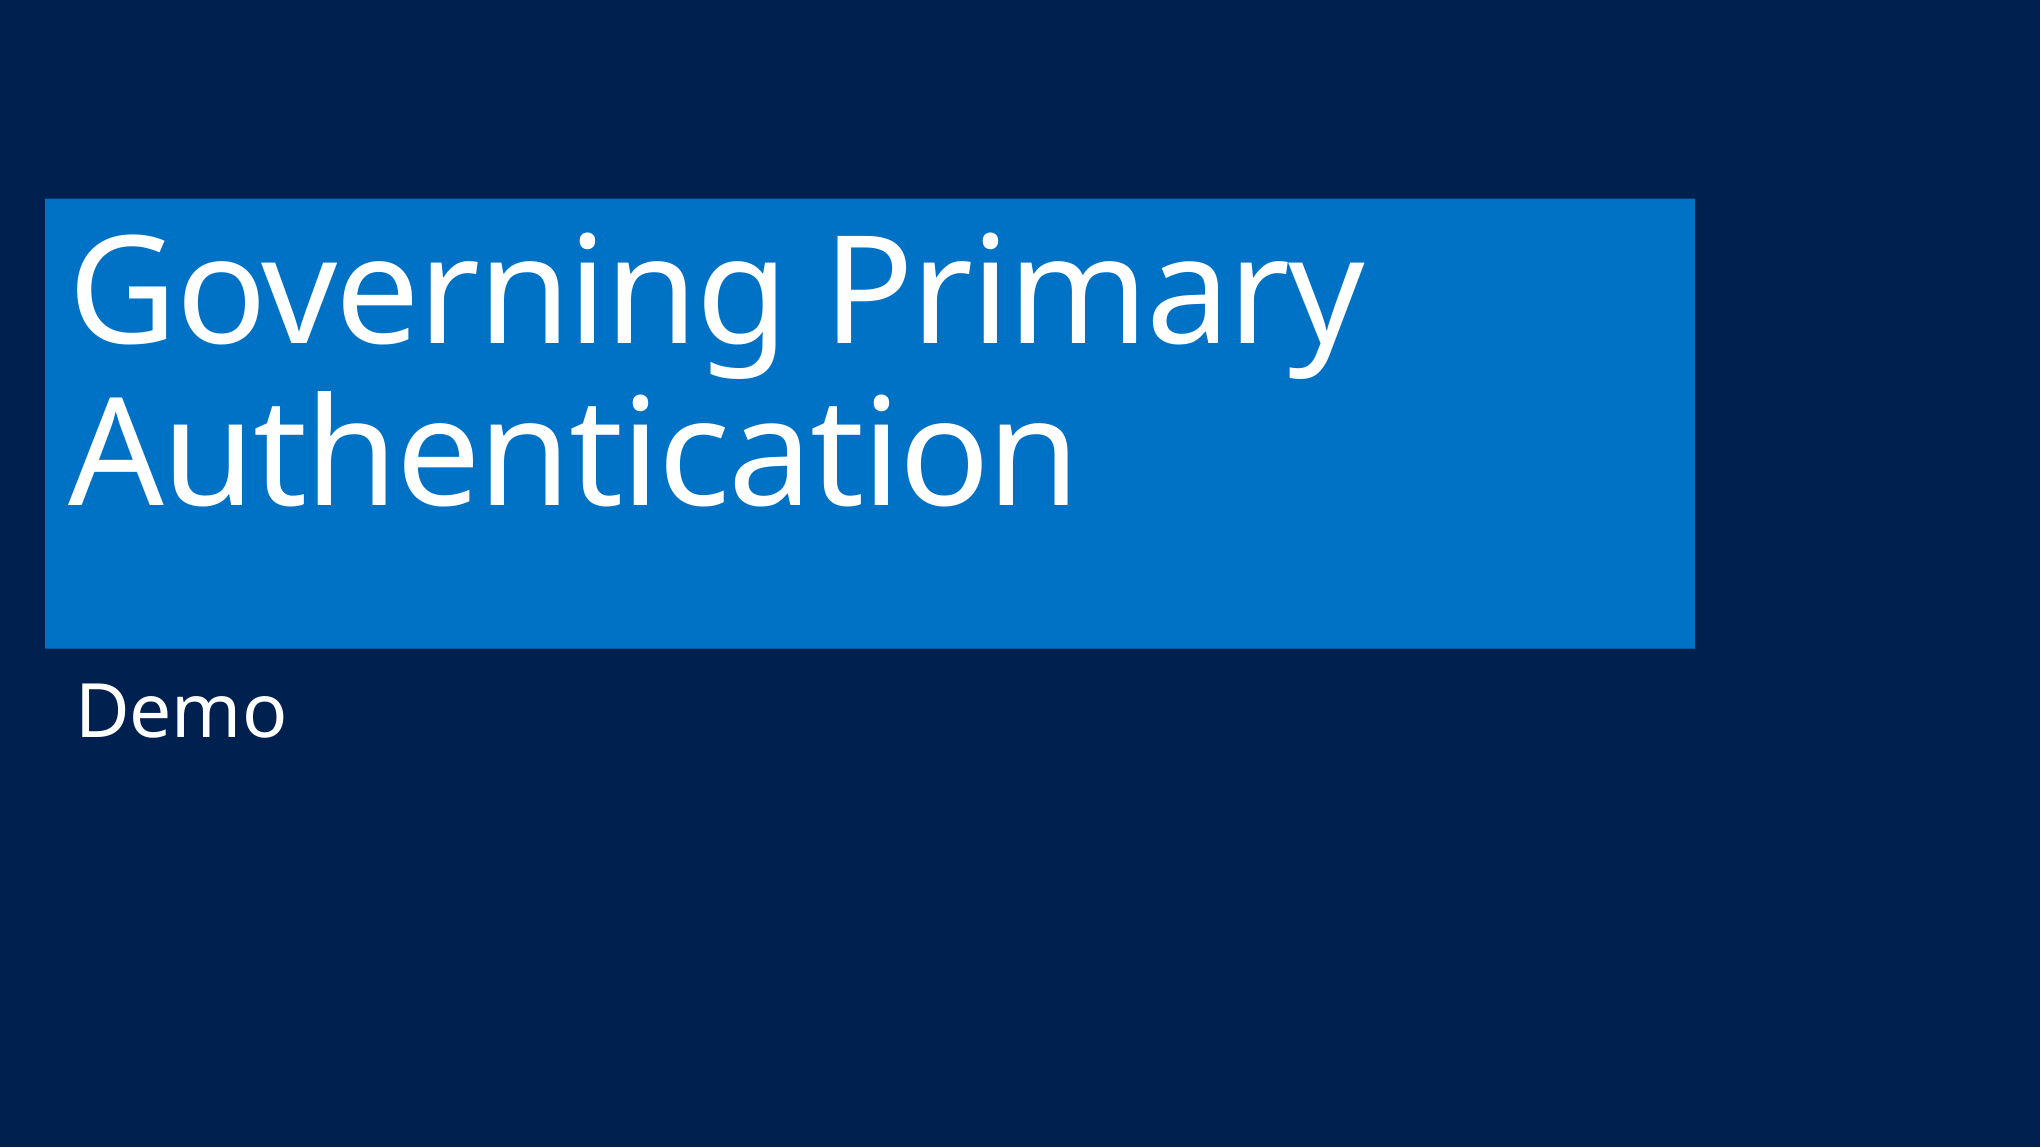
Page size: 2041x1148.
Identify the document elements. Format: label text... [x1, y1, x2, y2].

list Demo [45, 648, 1696, 949]
title Governing Primary Authentication [45, 198, 1695, 648]
